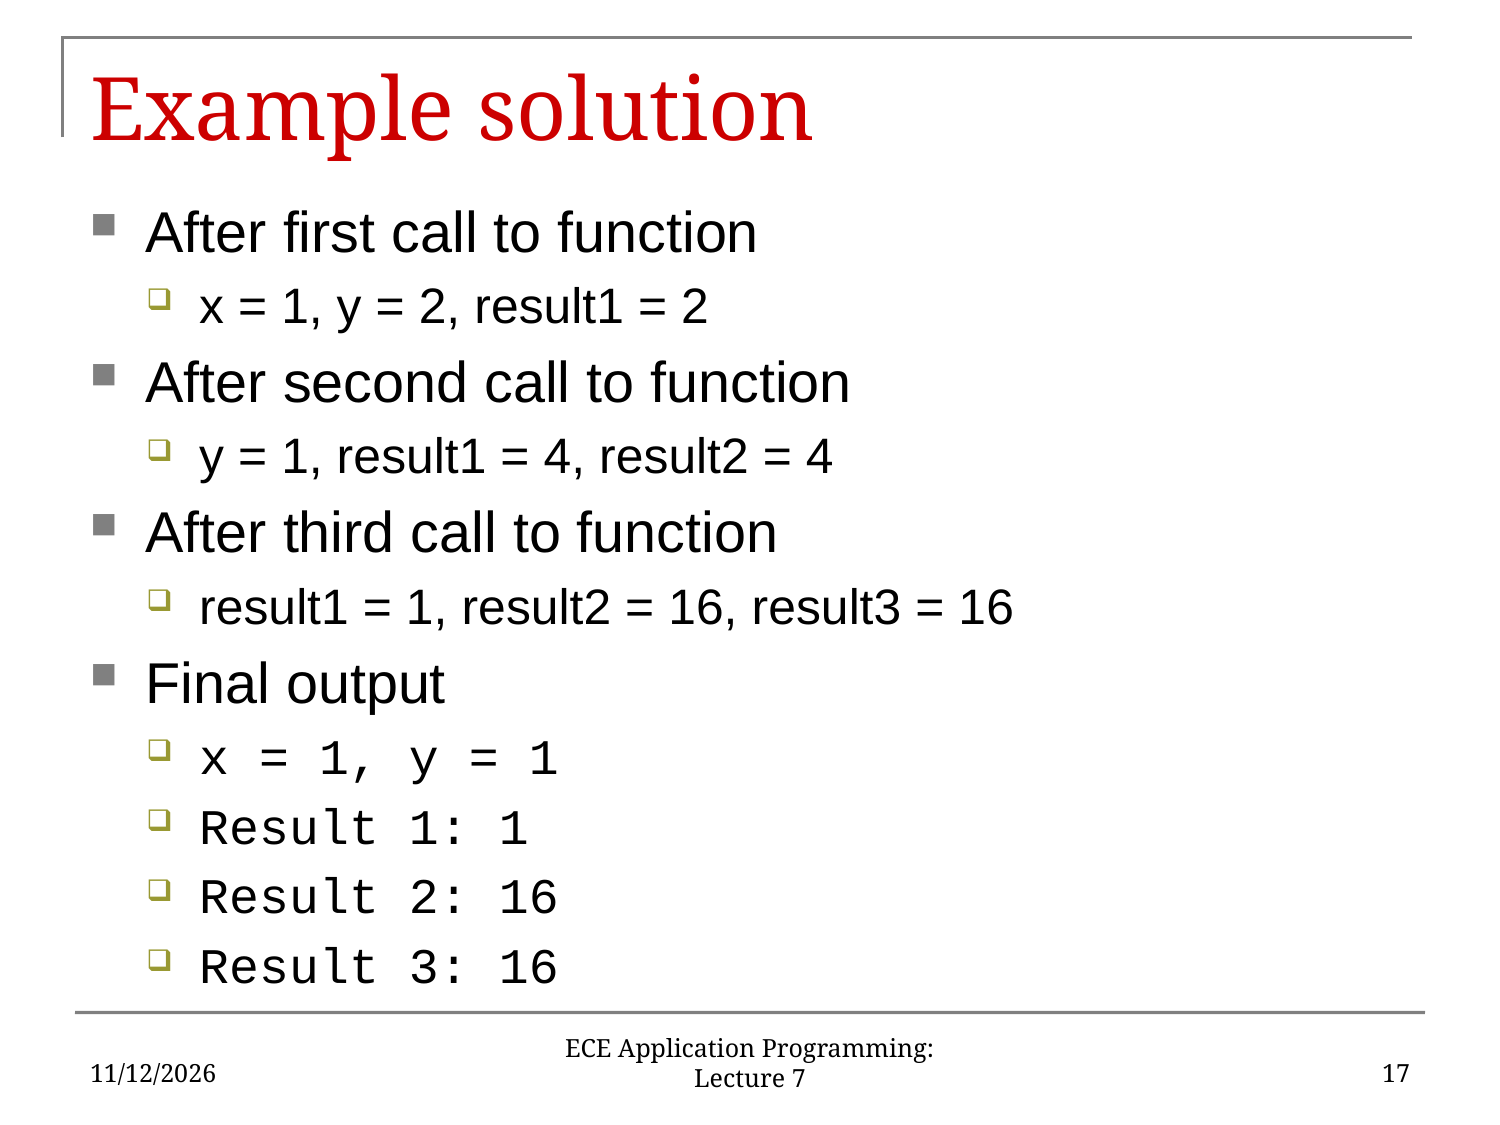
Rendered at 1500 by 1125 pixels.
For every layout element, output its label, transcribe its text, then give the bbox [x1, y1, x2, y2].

title Example solution [75, 45, 1425, 163]
footer ECE Application Programming: Lecture 7 [512, 1024, 988, 1101]
list After first call to function x = 1, y = 2, result1 = 2 After second call to function y = 1, result1 = 4, result2 = 4 After third call to function result1 = 1, result2 = 16, result3 = 16 Final output x = 1, y = 1 Result 1: 1 Result 2: 16 Result 3: 16 [75, 187, 1425, 1006]
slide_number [74, 1023, 426, 1100]
slide_number 17 [1074, 1023, 1426, 1100]
